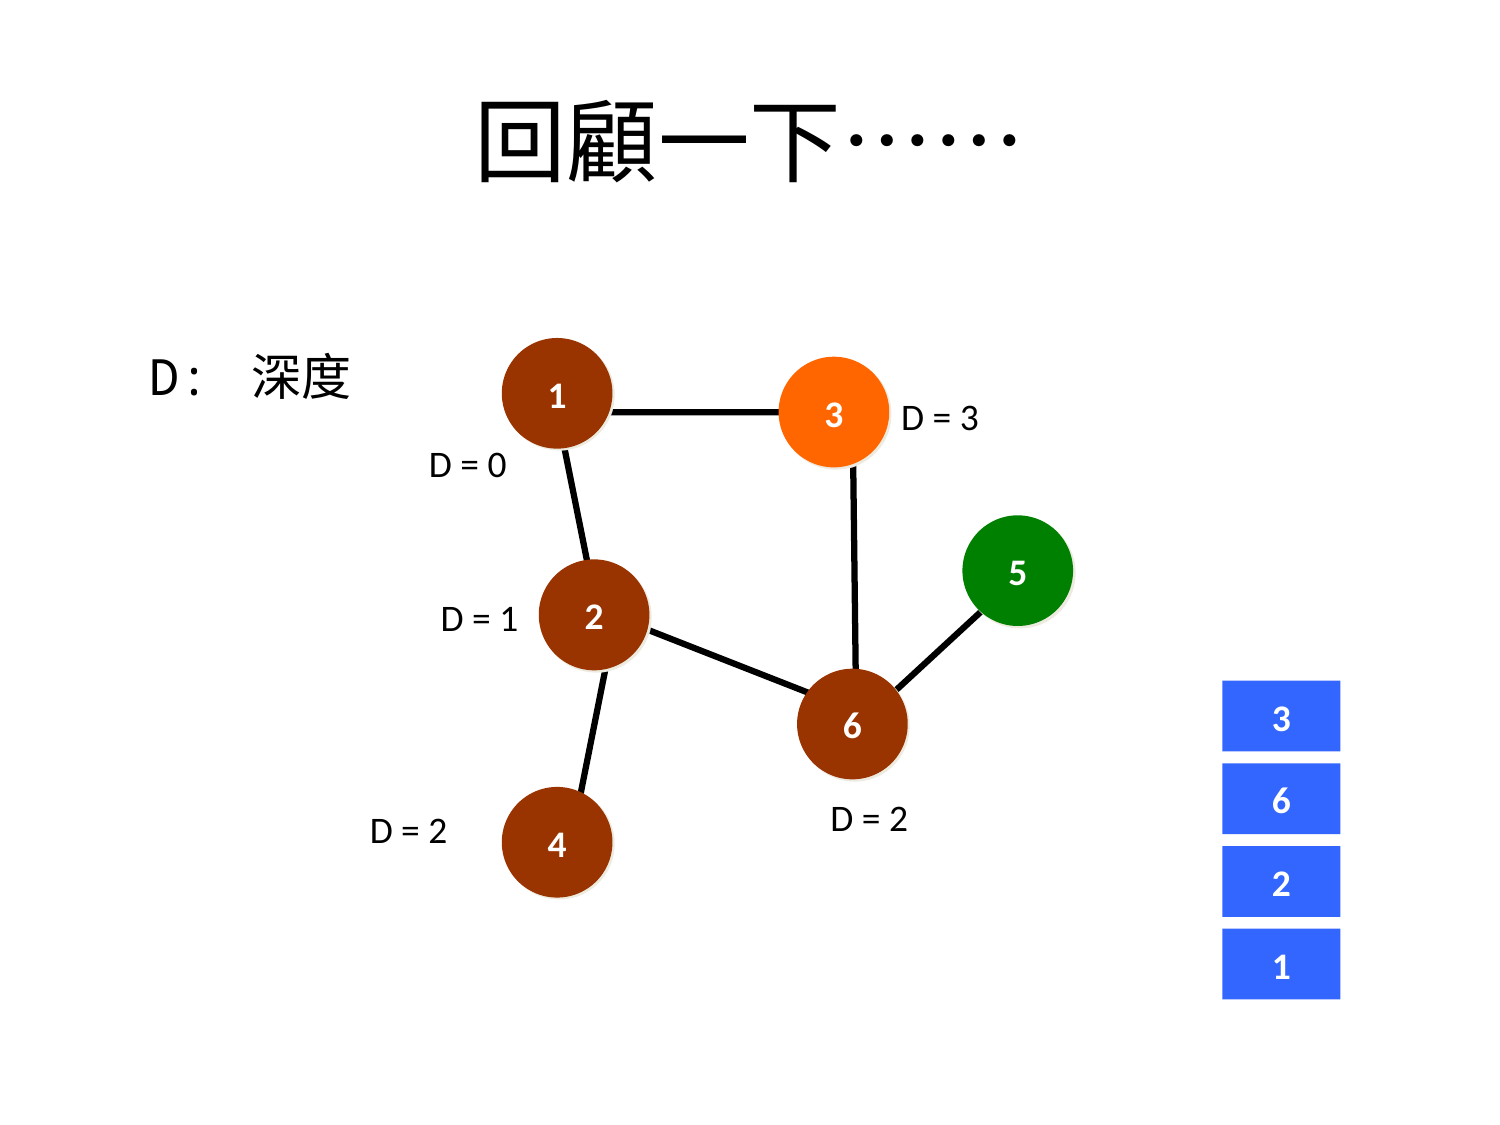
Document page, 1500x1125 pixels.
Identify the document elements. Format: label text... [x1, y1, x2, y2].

text_box 3 [1222, 680, 1341, 752]
text_box 2 [1222, 846, 1341, 917]
text_box 1 [1222, 928, 1341, 1000]
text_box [501, 337, 1074, 898]
text_box 6 [1222, 763, 1341, 835]
title 回顧一下…… [75, 45, 1425, 233]
text_box D = 2 [355, 798, 463, 859]
text_box D = 1 [425, 586, 496, 646]
text_box D: 深度 [134, 337, 366, 413]
text_box D = 0 [414, 432, 496, 493]
